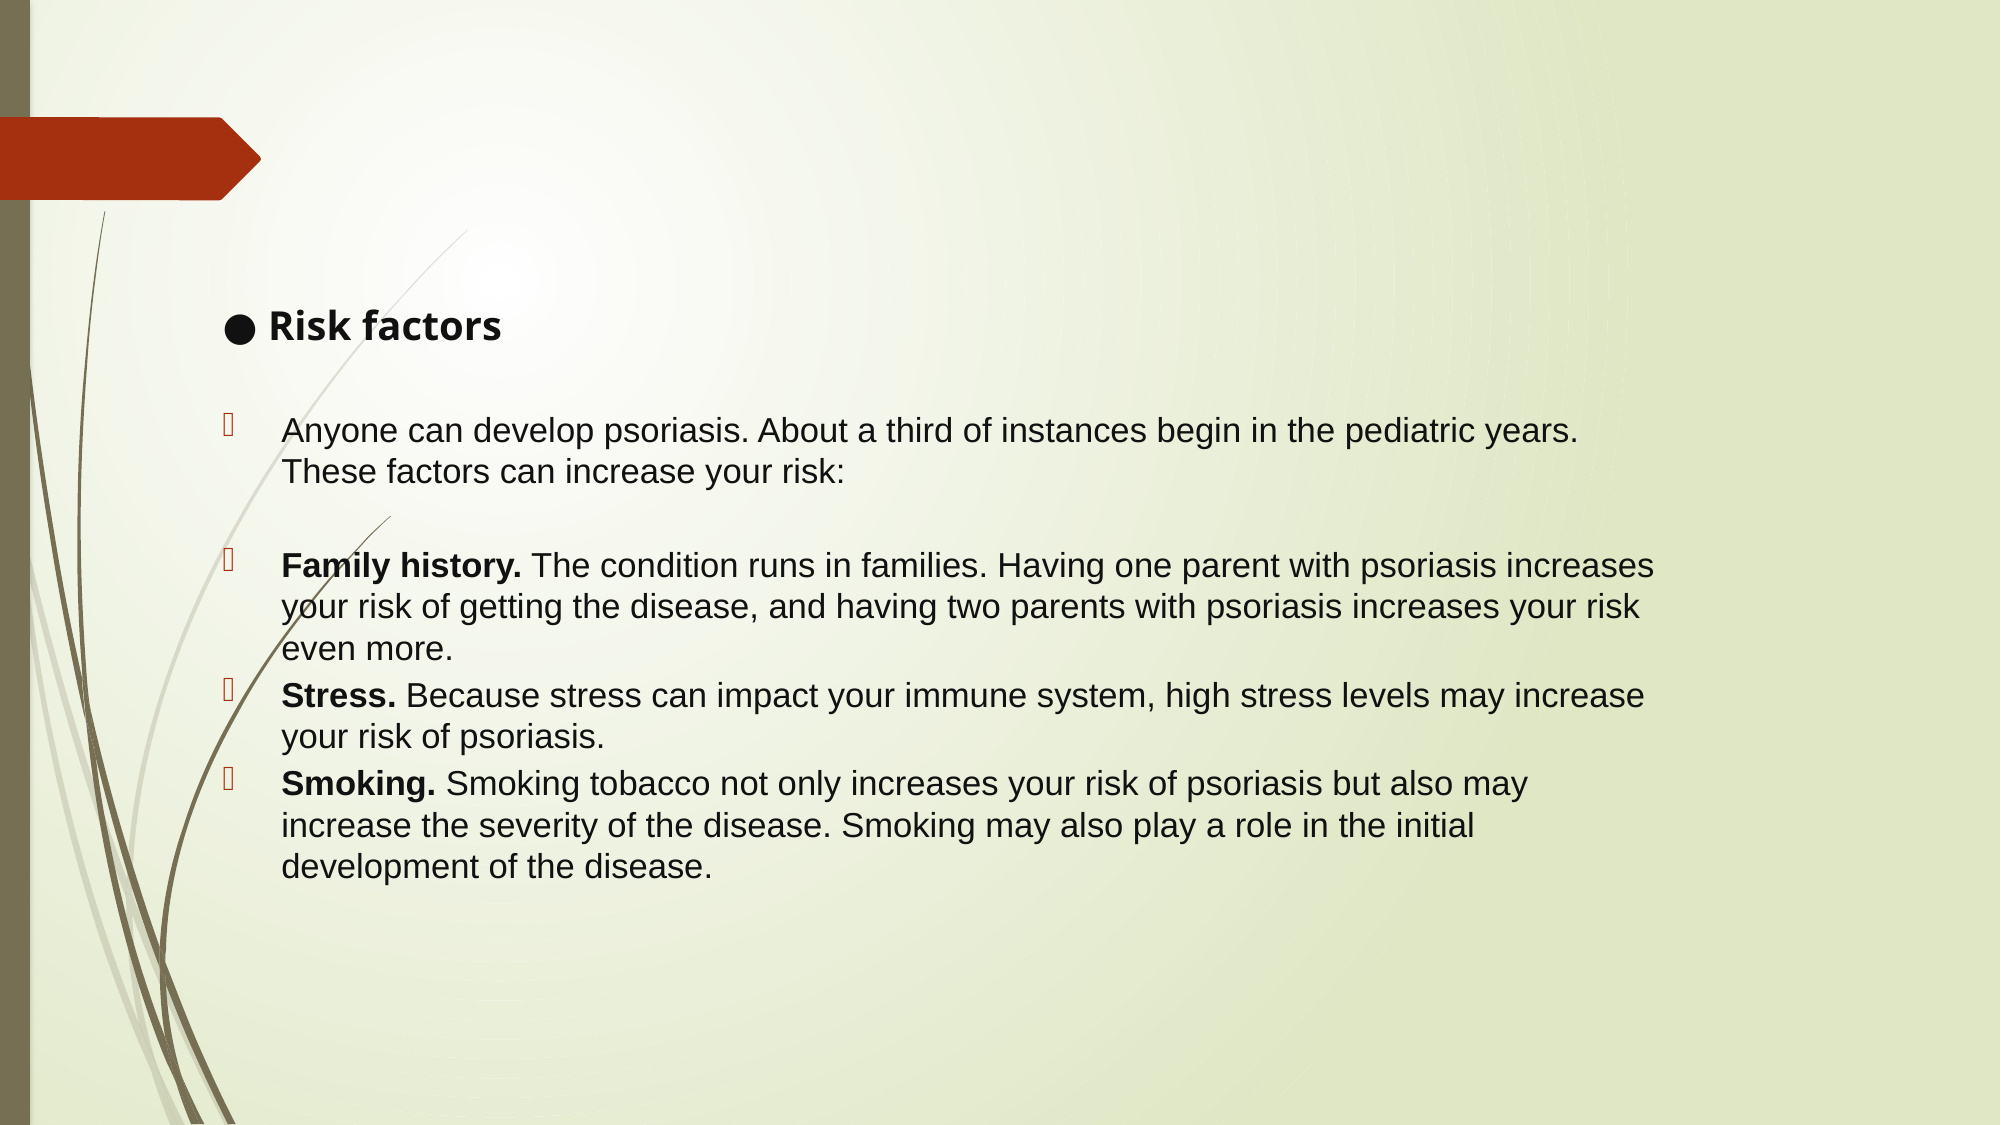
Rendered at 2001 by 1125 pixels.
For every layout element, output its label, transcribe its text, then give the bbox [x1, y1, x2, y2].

list ● Risk factors Anyone can develop psoriasis. About a third of instances begin in the pediatric years. These factors can increase your risk: Family history. The condition runs in families. Having one parent with psoriasis increases your risk of getting the disease, and having two parents with psoriasis increases your risk even more. Stress. Because stress can impact your immune system, high stress levels may increase your risk of psoriasis. Smoking. Smoking tobacco not only increases your risk of psoriasis but also may increase the severity of the disease. Smoking may also play a role in the initial development of the disease. [207, 293, 1671, 916]
